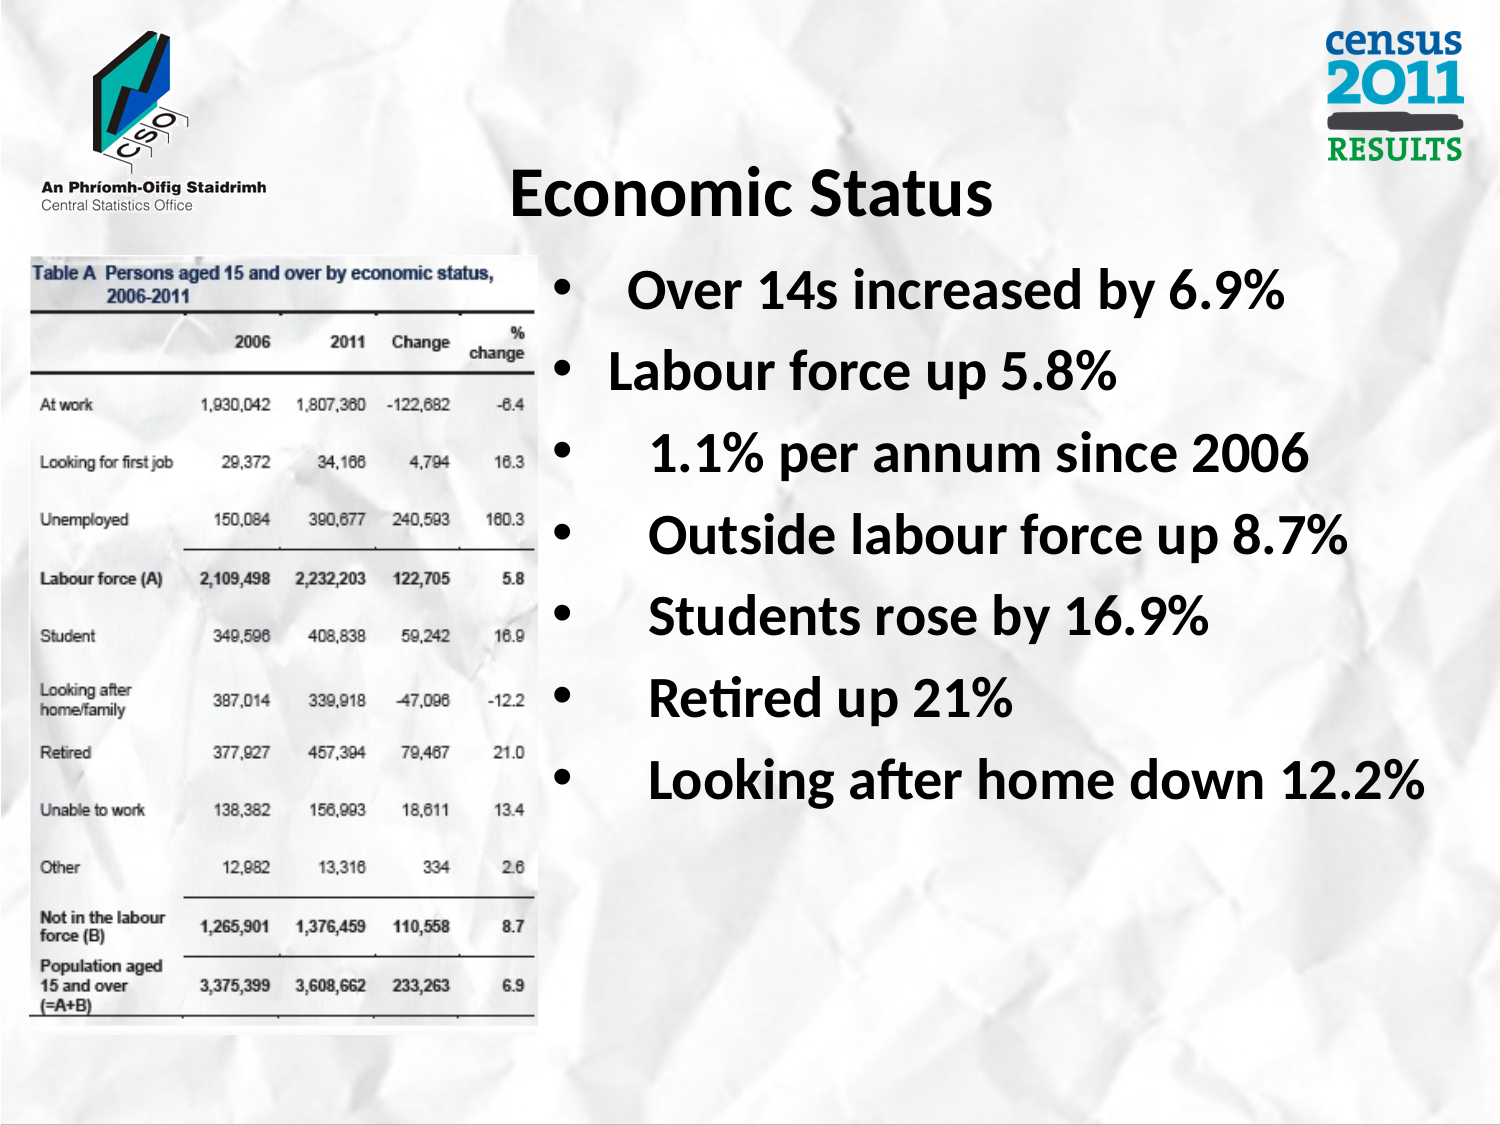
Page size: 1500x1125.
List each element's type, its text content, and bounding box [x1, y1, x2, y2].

title Economic Status [76, 136, 1427, 254]
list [29, 255, 538, 1036]
text_box Over 14s increased by 6.9% Labour force up 5.8% 1.1% per annum since 2006 Outside labour force up 8.7% Students rose by 16.9% Retired up 21% Looking after home down 12.2% [537, 243, 1459, 900]
picture [0, 0, 1500, 1125]
